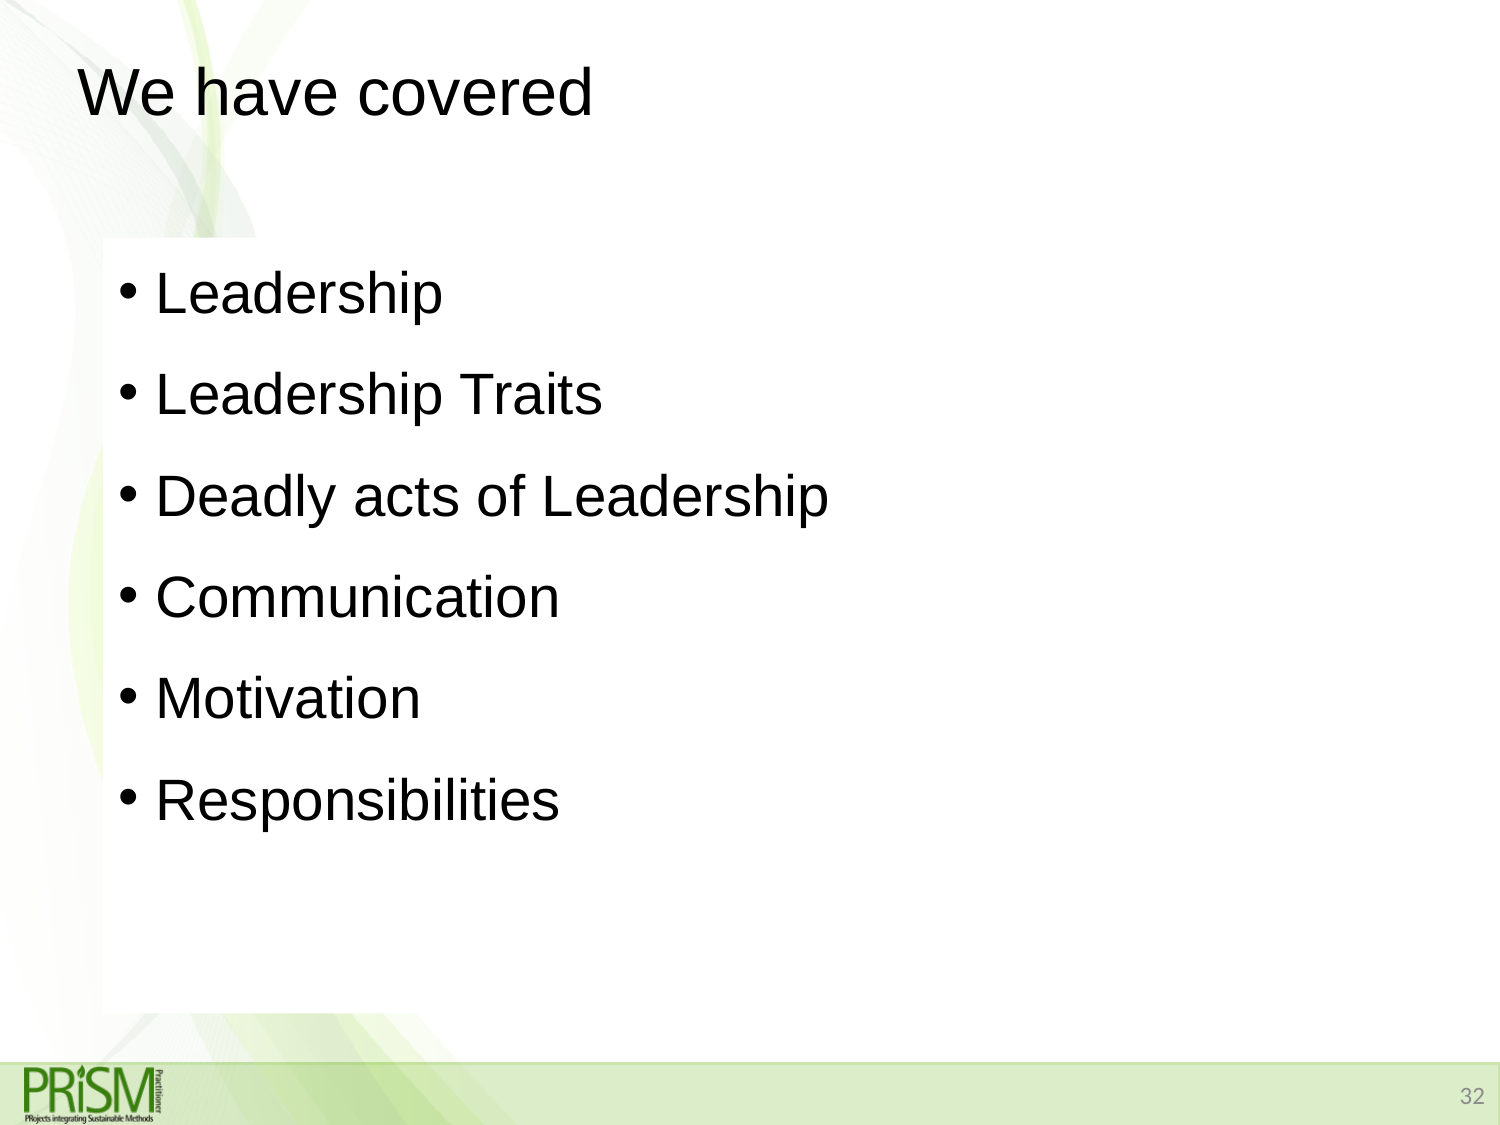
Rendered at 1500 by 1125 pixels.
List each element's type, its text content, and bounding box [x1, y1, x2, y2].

slide_number 32 [1362, 1065, 1500, 1125]
title We have covered [62, 0, 1075, 188]
picture [24, 1064, 167, 1124]
list Leadership Leadership Traits Deadly acts of Leadership Communication Motivation Responsibilities [103, 237, 1397, 1014]
